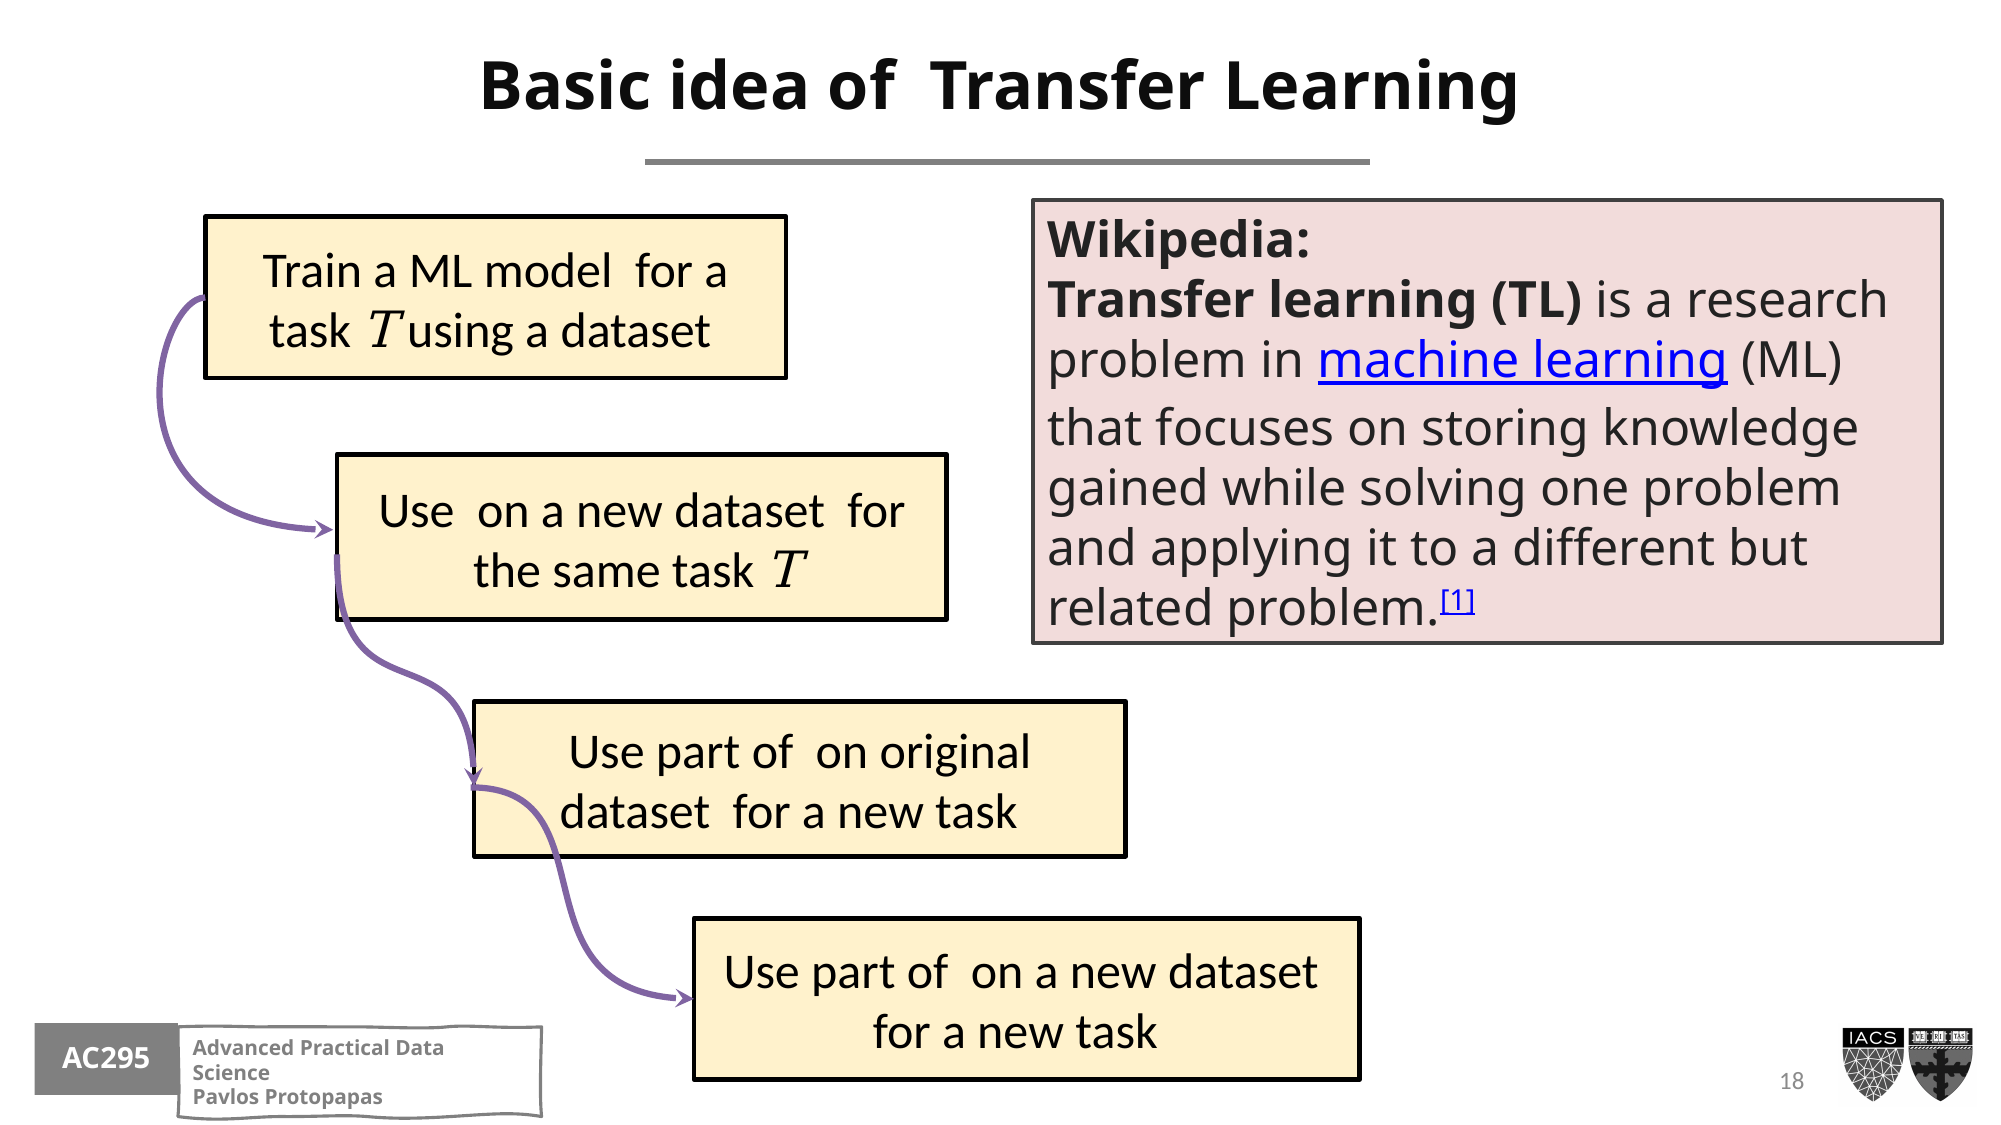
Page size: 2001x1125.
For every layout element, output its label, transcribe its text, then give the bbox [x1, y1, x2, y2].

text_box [336, 554, 475, 787]
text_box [470, 787, 695, 1000]
title Basic idea of Transfer Learning [57, 35, 1943, 162]
slide_number 18 [1353, 1049, 1820, 1110]
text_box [204, 297, 334, 530]
text_box Wikipedia: Transfer learning (TL) is a research problem in machine learning (ML) that focuses on storing knowledge gained while solving one problem and applying it to a different but related problem.[1] [1033, 200, 1942, 644]
picture [1838, 1023, 1977, 1107]
